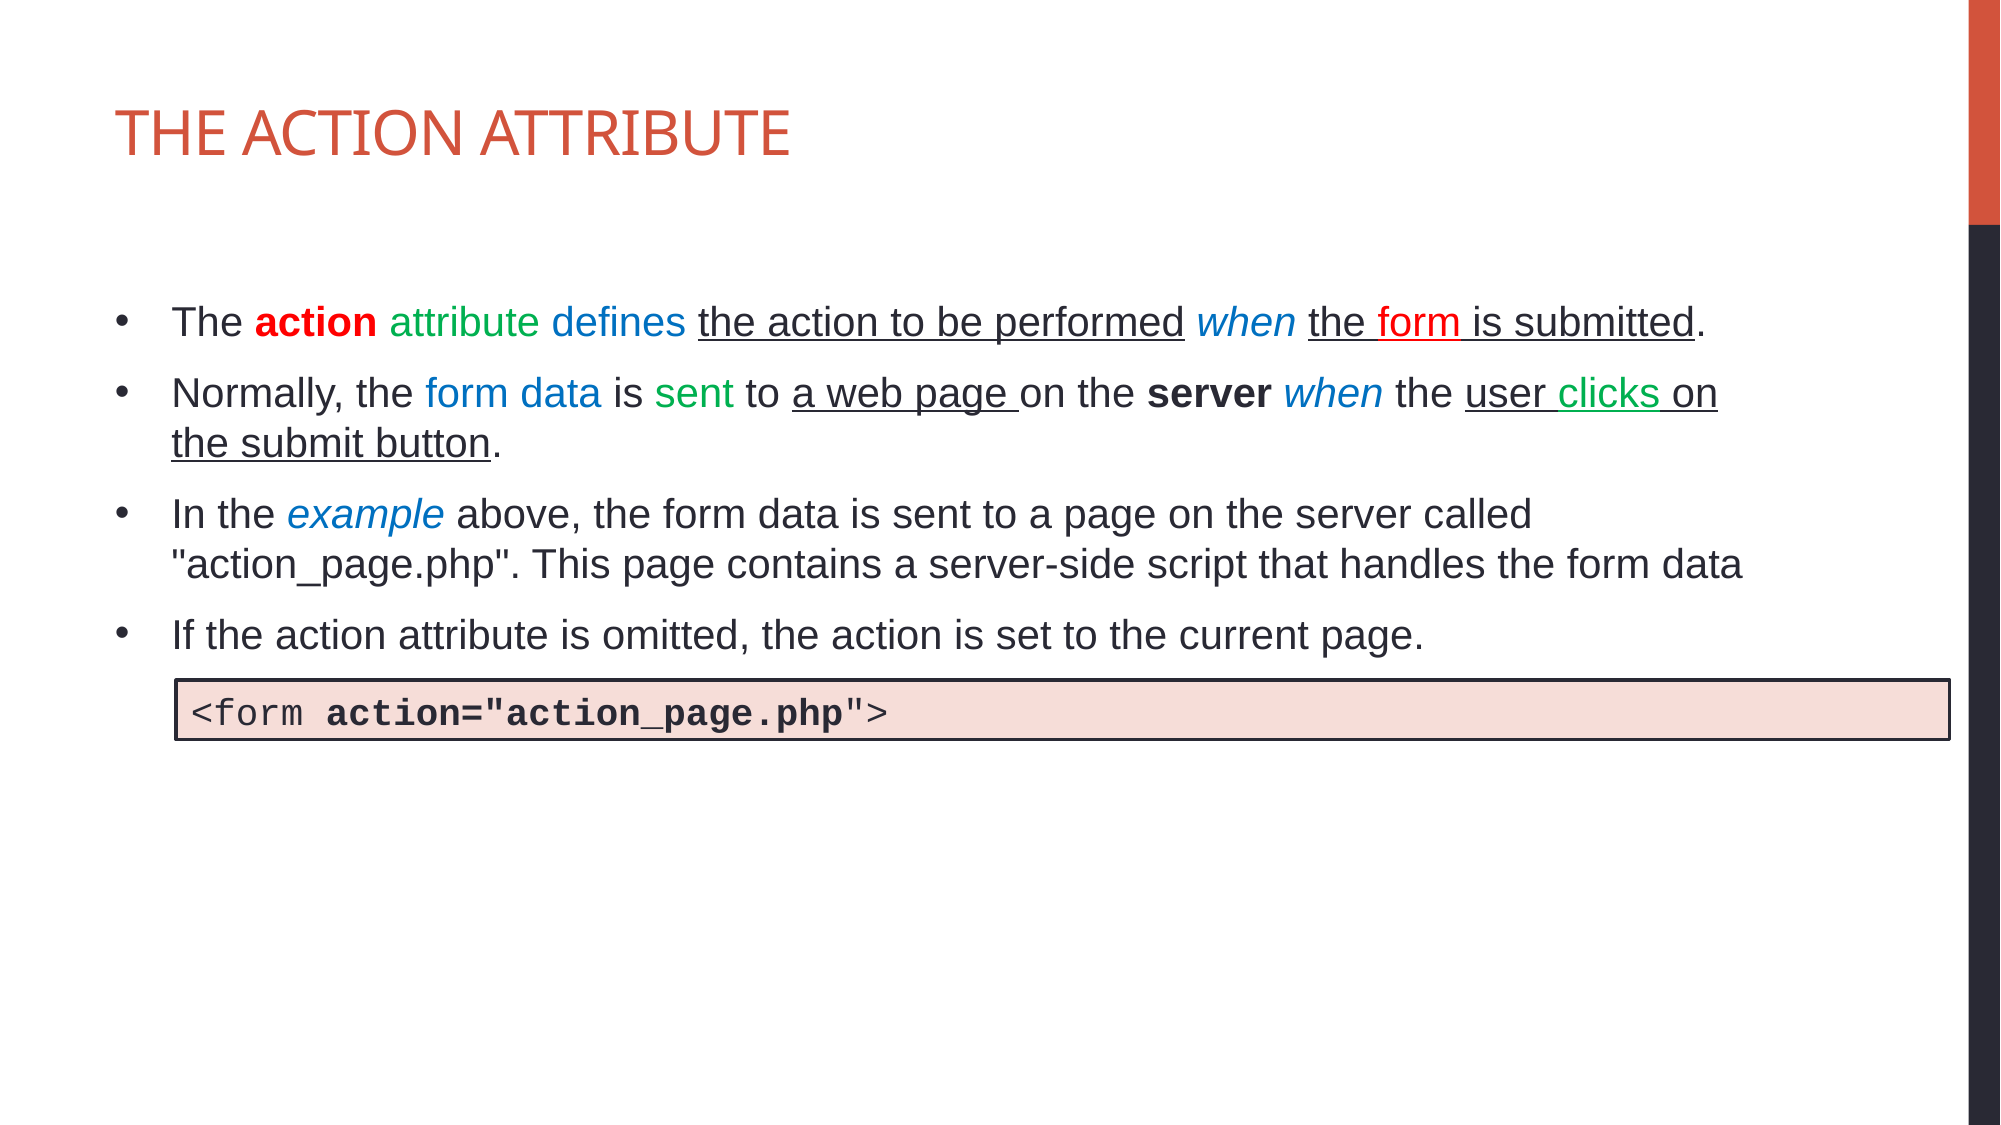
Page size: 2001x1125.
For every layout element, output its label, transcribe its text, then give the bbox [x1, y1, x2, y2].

text_box <form action="action_page.php"> [176, 680, 1950, 740]
list The action attribute defines the action to be performed when the form is submitted. Normally, the form data is sent to a web page on the server when the user clicks on the submit button. In the example above, the form data is sent to a page on the server called "action_page.php". This page contains a server-side script that handles the form data If the action attribute is omitted, the action is set to the current page. [99, 287, 1767, 1005]
title The Action Attribute [99, 24, 1767, 250]
